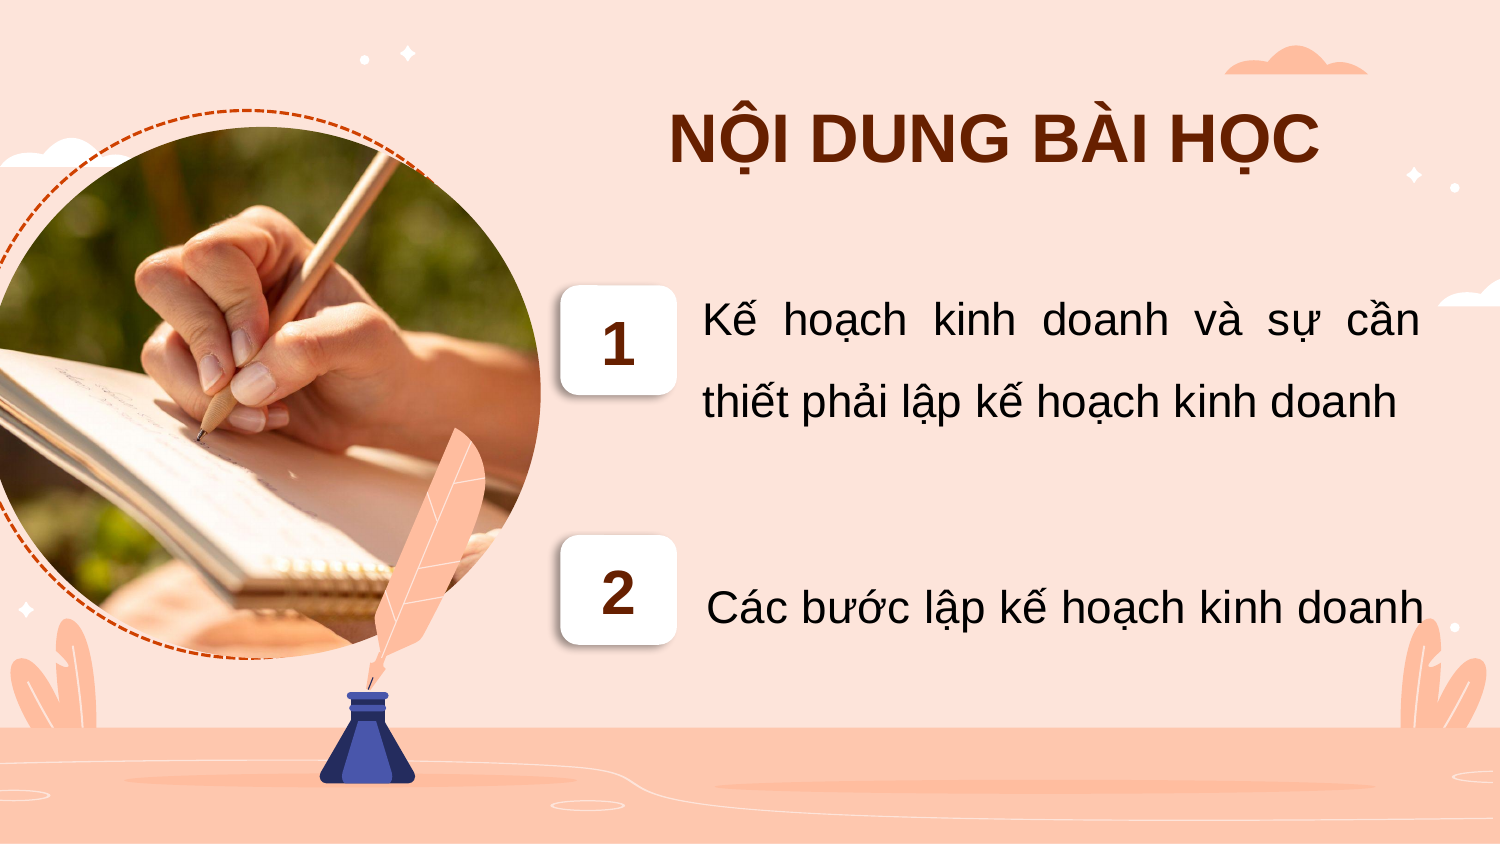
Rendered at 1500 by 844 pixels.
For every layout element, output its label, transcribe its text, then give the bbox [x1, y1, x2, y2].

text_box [0, 110, 541, 659]
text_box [559, 254, 1437, 427]
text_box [559, 534, 1441, 645]
text_box NỘI DUNG BÀI HỌC [509, 86, 1500, 184]
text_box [317, 427, 486, 784]
